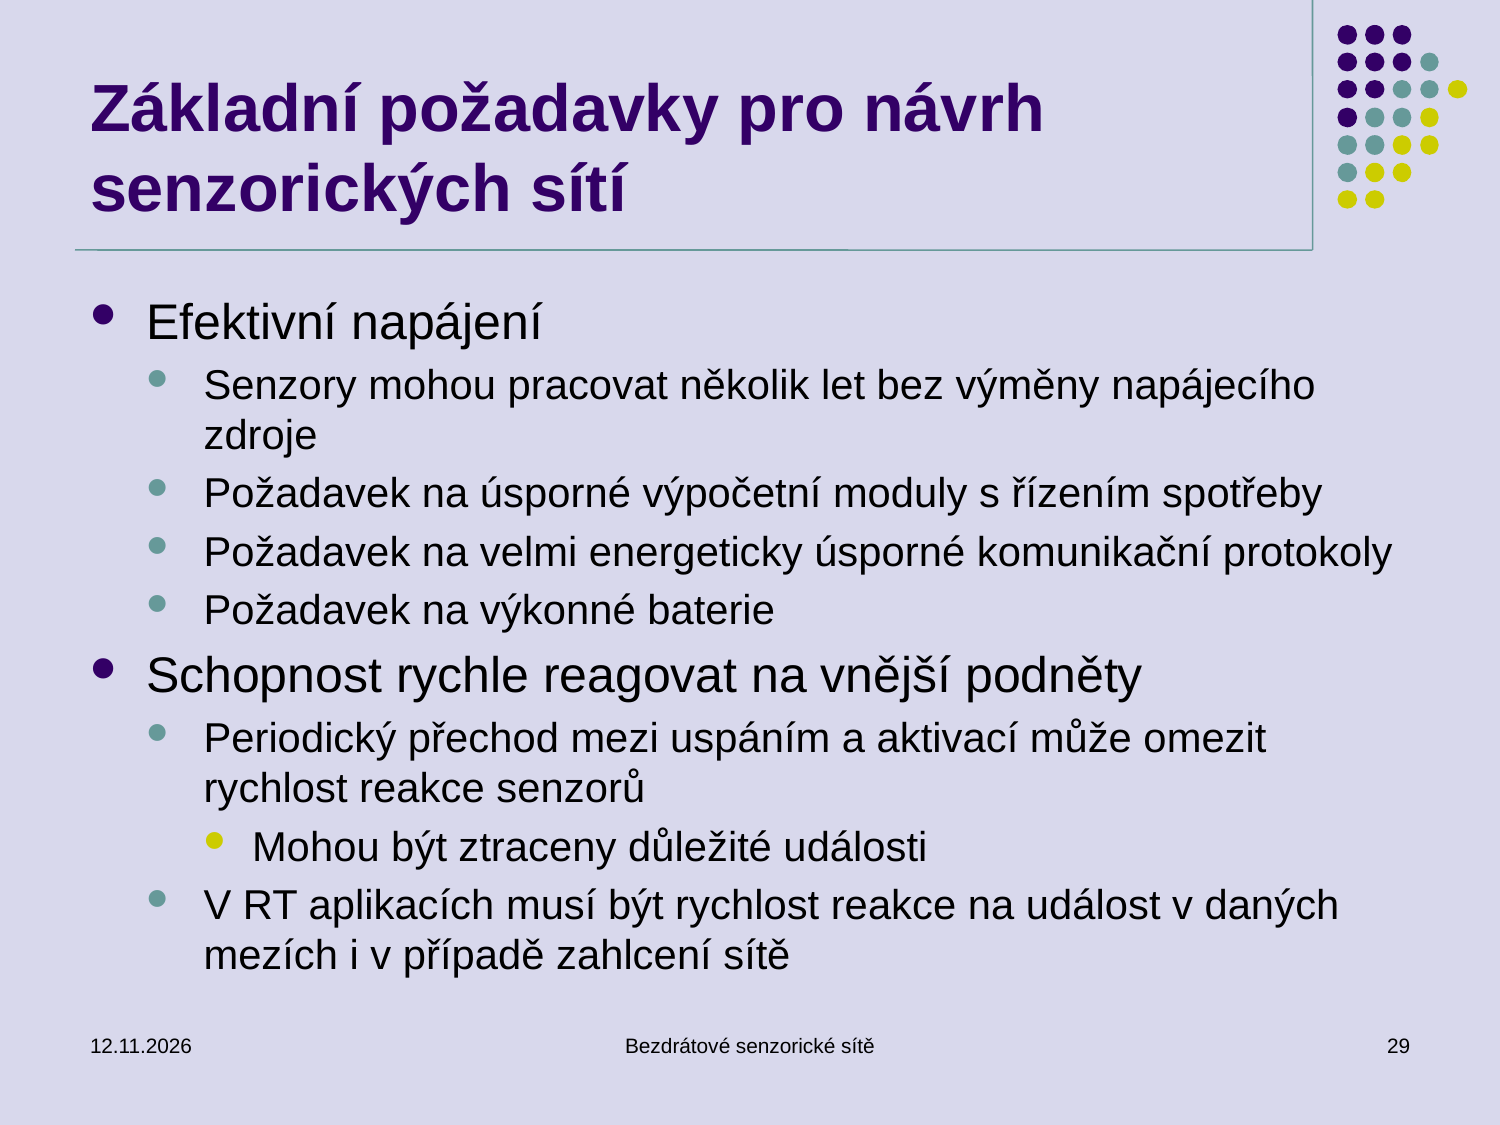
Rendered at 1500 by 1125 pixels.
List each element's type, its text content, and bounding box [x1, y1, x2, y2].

slide_number 26. 11. 2019 [75, 1025, 425, 1100]
slide_number 29 [1074, 1025, 1425, 1100]
title Základní požadavky pro návrh senzorických sítí [75, 20, 1313, 233]
list Efektivní napájení Senzory mohou pracovat několik let bez výměny napájecího zdroje Požadavek na úsporné výpočetní moduly s řízením spotřeby Požadavek na velmi energeticky úsporné komunikační protokoly Požadavek na výkonné baterie Schopnost rychle reagovat na vnější podněty Periodický přechod mezi uspáním a aktivací může omezit rychlost reakce senzorů Mohou být ztraceny důležité události V RT aplikacích musí být rychlost reakce na událost v daných mezích i v případě zahlcení sítě [75, 282, 1425, 1006]
footer Bezdrátové senzorické sítě [512, 1025, 988, 1100]
